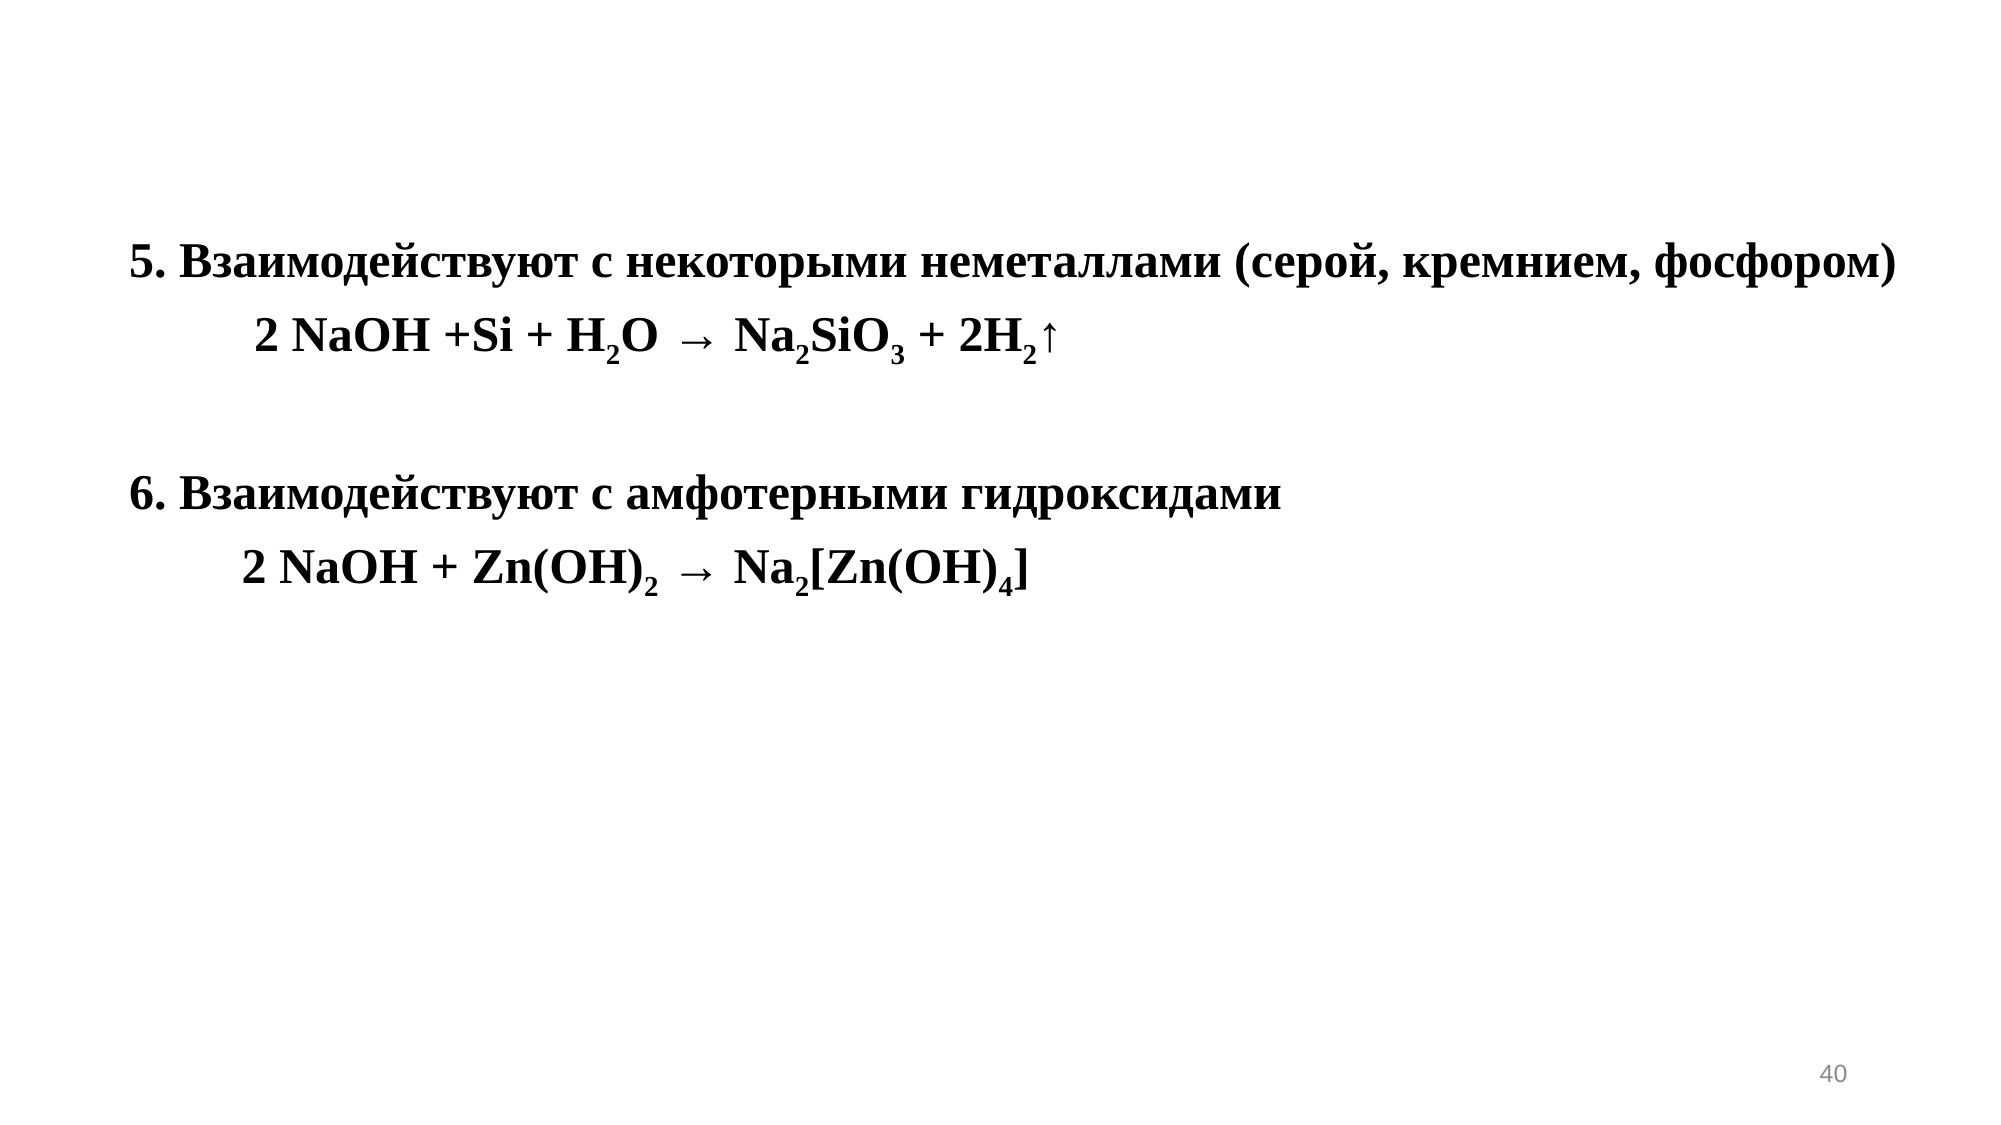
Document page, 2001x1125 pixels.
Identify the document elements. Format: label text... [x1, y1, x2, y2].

slide_number 40 [1412, 1042, 1863, 1103]
text_box 5. Взаимодействуют с некоторыми неметаллами (серой, кремнием, фосфором) 2 NaOH +Si + H2O → Na2SiO3 + 2H2↑ 6. Взаимодействуют с амфотерными гидроксидами 2 NaOH + Zn(ОН)2 → Na2[Zn(OH)4] [114, 219, 1922, 660]
